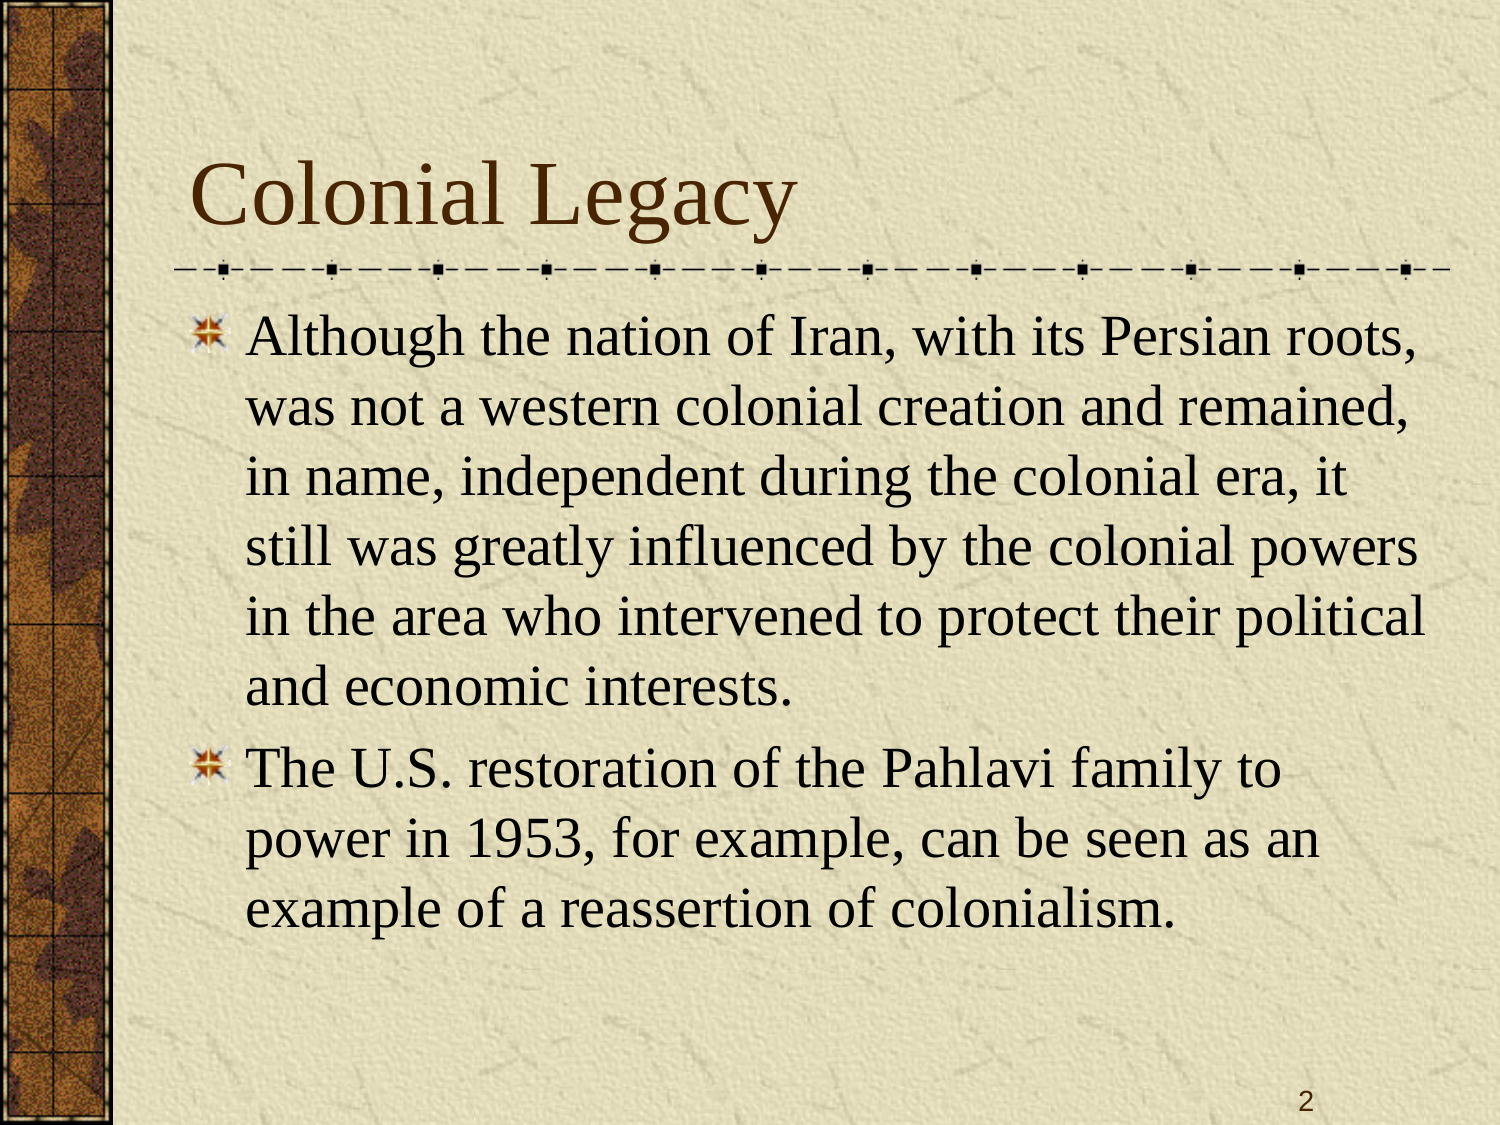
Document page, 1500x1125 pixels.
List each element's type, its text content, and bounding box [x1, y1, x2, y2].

title Colonial Legacy [174, 62, 1450, 250]
slide_number 2 [1149, 1050, 1463, 1125]
list Although the nation of Iran, with its Persian roots, was not a western colonial creation and remained, in name, independent during the colonial era, it still was greatly influenced by the colonial powers in the area who intervened to protect their political and economic interests. The U.S. restoration of the Pahlavi family to power in 1953, for example, can be seen as an example of a reassertion of colonialism. [174, 289, 1449, 965]
picture [0, 0, 1500, 1125]
